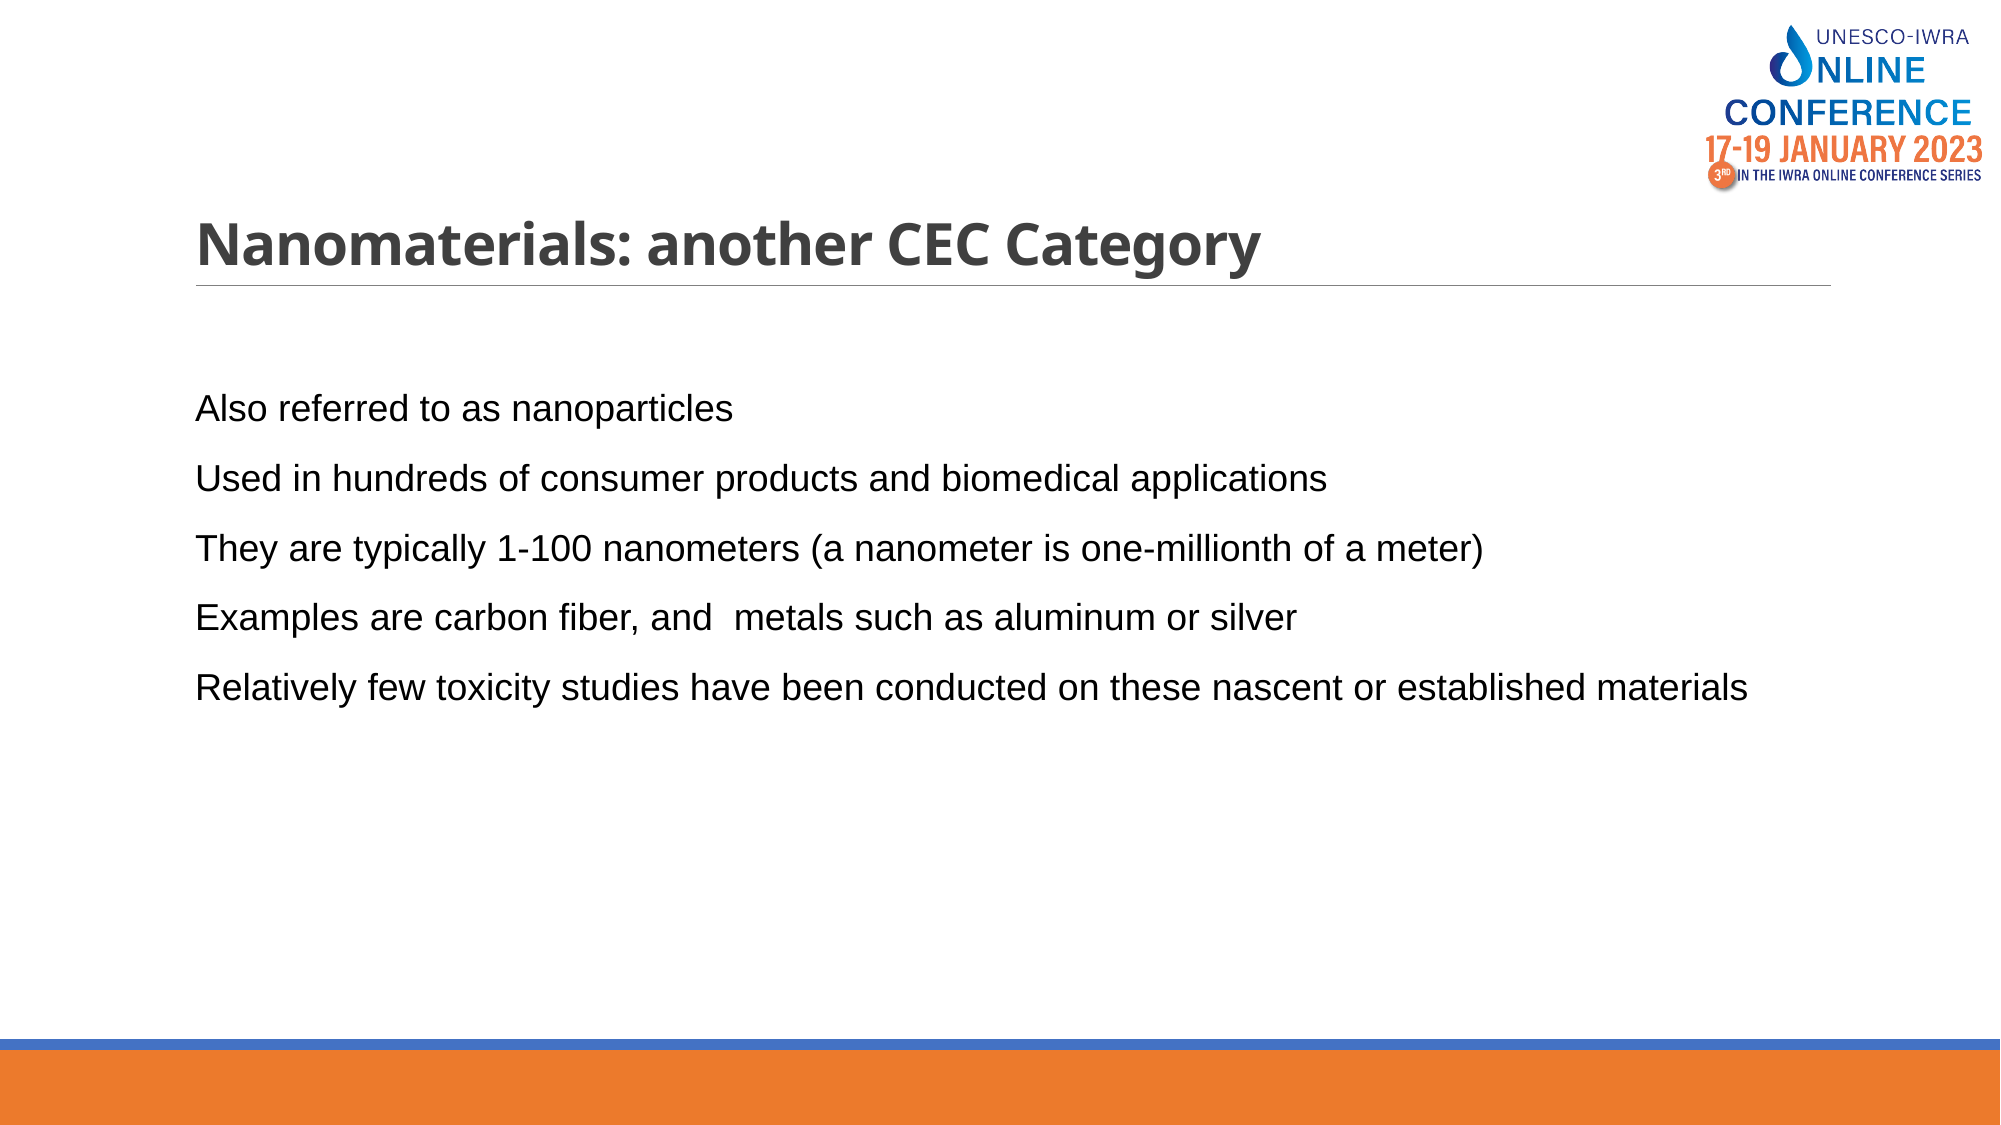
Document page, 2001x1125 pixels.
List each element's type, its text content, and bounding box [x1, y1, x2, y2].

picture [1667, 13, 2001, 195]
title Nanomaterials: another CEC Category [180, 47, 1830, 285]
list Also referred to as nanoparticles Used in hundreds of consumer products and biomedical applications They are typically 1-100 nanometers (a nanometer is one-millionth of a meter) Examples are carbon fiber, and metals such as aluminum or silver Relatively few toxicity studies have been conducted on these nascent or established materials [180, 302, 1830, 963]
